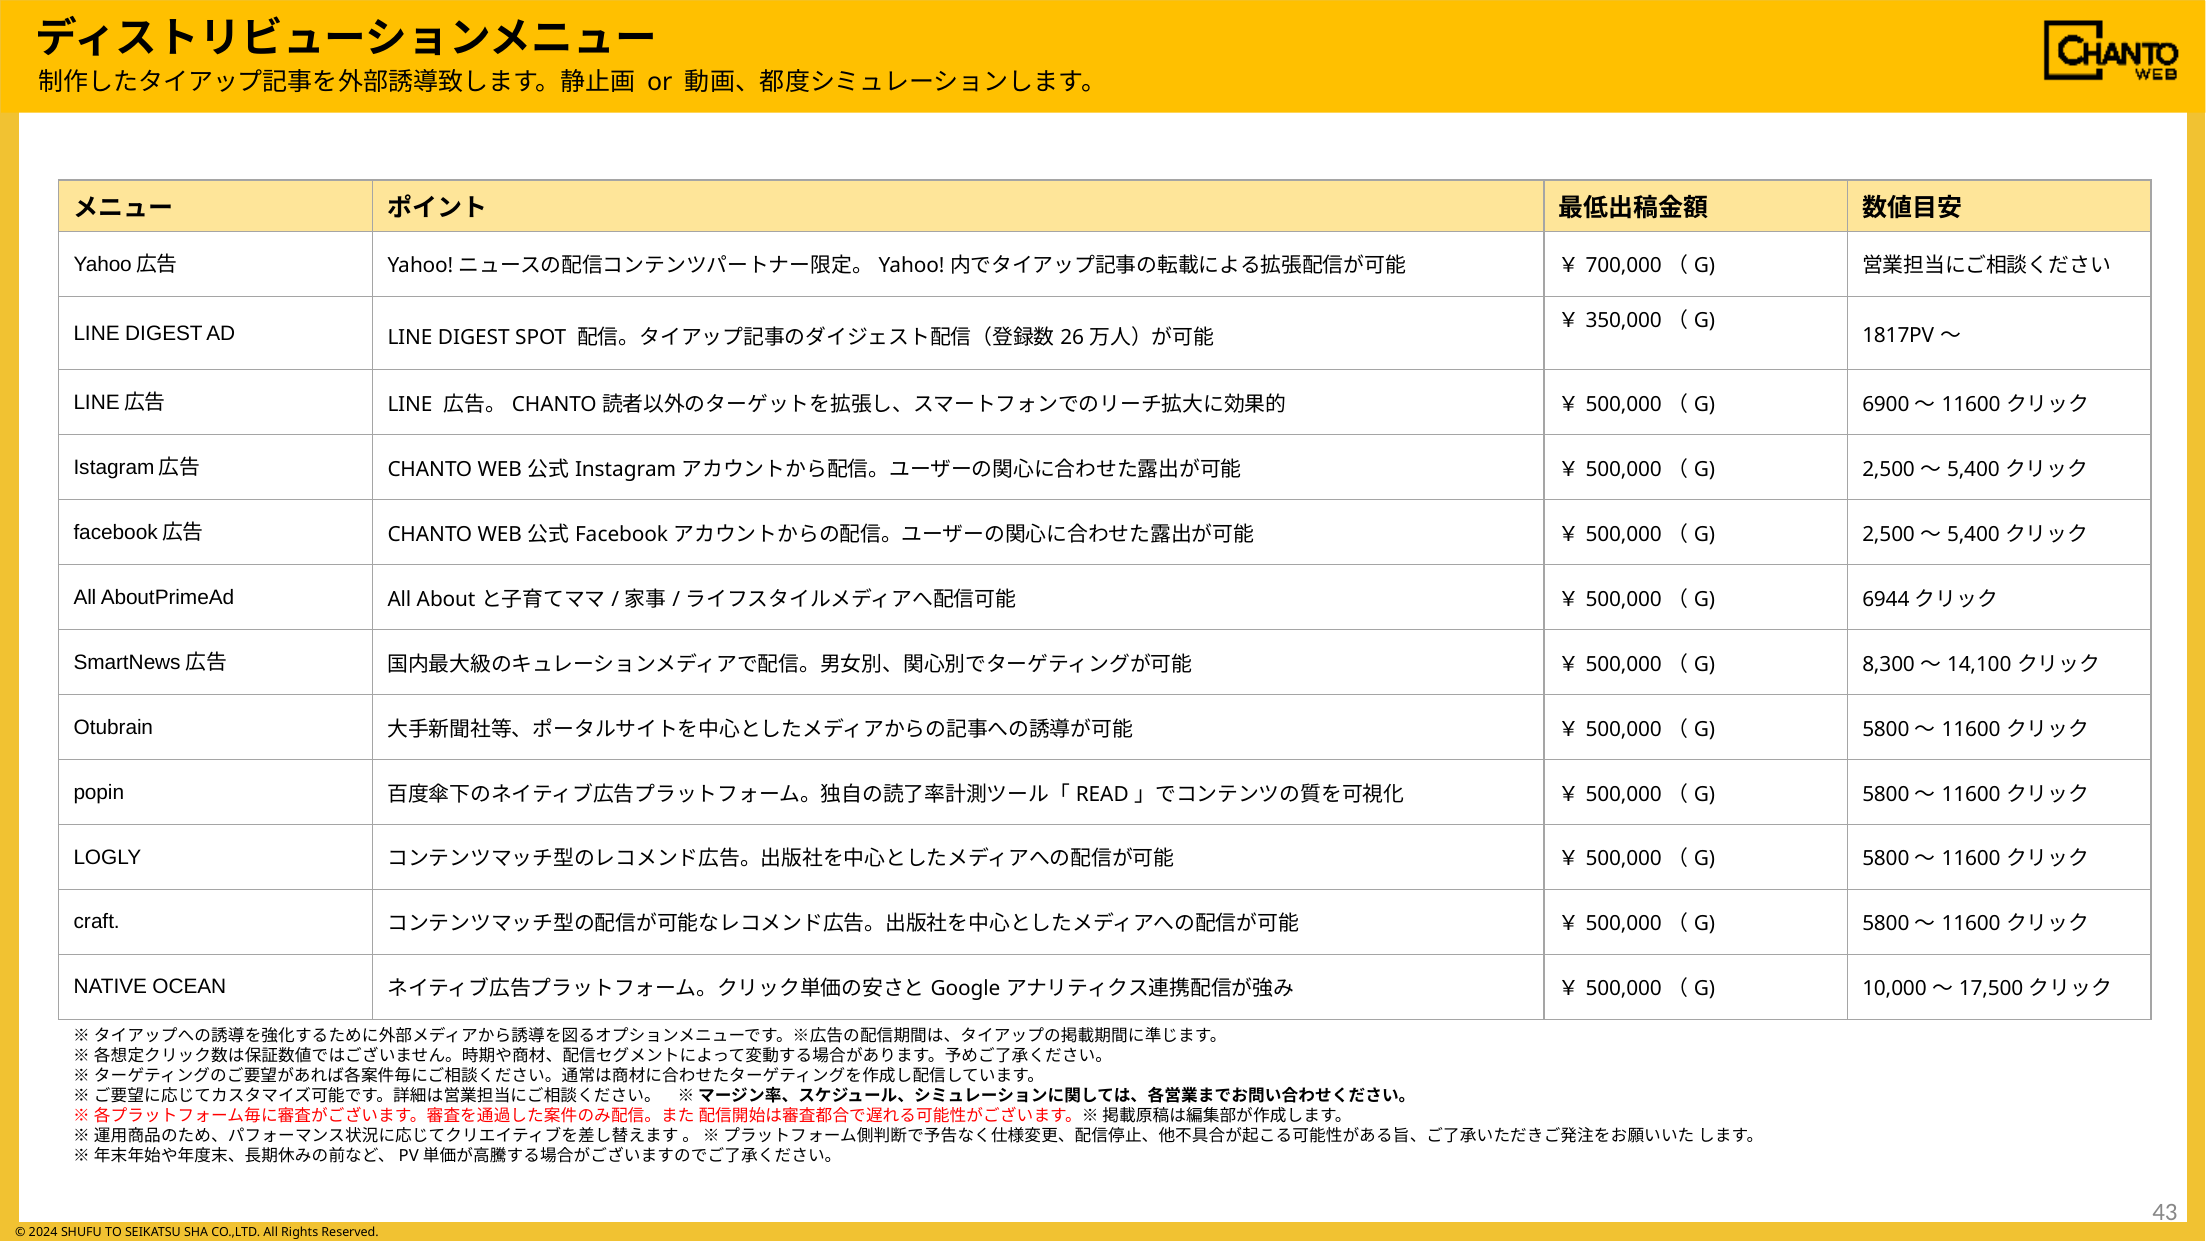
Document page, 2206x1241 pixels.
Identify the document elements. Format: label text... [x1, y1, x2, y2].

text_box ※タイアップへの誘導を強化するために外部メディアから誘導を図るオプションメニューです。※広告の配信期間は、タイアップの掲載期間に準じます。 ※各想定クリック数は保証数値ではございません。時期や商材、配信セグメントによって変動する場合があります。予めご了承ください。 ※ターゲティングのご要望があれば各案件毎にご相談ください。通常は商材に合わせたターゲティングを作成し配信しています。 ※ご要望に応じてカスタマイズ可能です。詳細は営業担当にご相談ください。 ※ マージン率、スケジュール、シミュレーションに関しては、各営業までお問い合わせください。 ※各プラットフォーム毎に審査がございます。審査を通過した案件のみ配信。また 配信開始は審査都合で遅れる可能性がございます。※ 掲載原稿は編集部が作成します。 ※運用商品のため、パフォーマンス状況に応じてクリエイティブを差し替えます 。 ※ プラットフォーム側判断で予告なく仕様変更、配信停止、他不具合が起こる可能性がある旨、ご了承いただきご発注をお願いいた します。 ※年末年始や年度末、長期休みの前など、PV単価が高騰する場合がございますのでご了承ください。 [58, 1017, 1904, 1198]
table_cell facebook広告 [59, 500, 372, 564]
table_cell ￥500,000（G) [1545, 695, 1847, 759]
table_cell 10,000～17,500クリック [1848, 955, 2150, 1019]
table_cell 6944クリック [1848, 565, 2150, 629]
table_cell Istagram広告 [59, 435, 372, 499]
text_box ディストリビューションメニュー [20, 3, 879, 68]
table_cell 2,500～5,400クリック [1848, 435, 2150, 499]
table_cell All AboutPrimeAd [59, 565, 372, 629]
table_header 最低出稿金額 [1545, 181, 1847, 231]
table_cell Yahoo!ニュースの配信コンテンツパートナー限定。Yahoo!内でタイアップ記事の転載による拡張配信が可能 [373, 232, 1543, 296]
table_cell ￥500,000（G) [1545, 630, 1847, 694]
text_box 制作したタイアップ記事を外部誘導致します。静止画 or 動画、都度シミュレーションします。 [23, 63, 1145, 100]
table_cell ￥500,000（G) [1545, 500, 1847, 564]
table_header 数値目安 [1848, 181, 2150, 231]
table_cell LINE DIGEST SPOT 配信。タイアップ記事のダイジェスト配信（登録数26万人）が可能 [373, 297, 1543, 369]
table_cell 5800～11600クリック [1848, 695, 2150, 759]
table_cell SmartNews広告 [59, 630, 372, 694]
table_cell Yahoo広告 [59, 232, 372, 296]
table_header メニュー [59, 181, 372, 231]
table_cell 営業担当にご相談ください [1848, 232, 2150, 296]
table_cell LINE DIGEST AD [59, 297, 372, 369]
table_cell LOGLY [59, 825, 372, 889]
table_cell ￥700,000（G) [1545, 232, 1847, 296]
slide_number 43 [1670, 1195, 2178, 1226]
table_cell Otubrain [59, 695, 372, 759]
table_cell CHANTO WEB公式Facebookアカウントからの配信。ユーザーの関心に合わせた露出が可能 [373, 500, 1543, 564]
table_cell ￥500,000（G) [1545, 825, 1847, 889]
table_header ポイント [373, 181, 1543, 231]
table_cell 大手新聞社等、ポータルサイトを中心としたメディアからの記事への誘導が可能 [373, 695, 1543, 759]
table_cell 5800～11600クリック [1848, 760, 2150, 824]
table_cell 国内最大級のキュレーションメディアで配信。男女別、関心別でターゲティングが可能 [373, 630, 1543, 694]
table_cell ￥500,000（G) [1545, 760, 1847, 824]
table_cell LINE広告 [59, 370, 372, 434]
table_cell ￥500,000（G) [1545, 890, 1847, 954]
table_cell craft. [59, 890, 372, 954]
text_box [1, 0, 2206, 113]
table_cell コンテンツマッチ型の配信が可能なレコメンド広告。出版社を中心としたメディアへの配信が可能 [373, 890, 1543, 954]
picture [2035, 16, 2188, 85]
table_cell 1817PV～ [1848, 297, 2150, 369]
table_cell All Aboutと子育てママ/家事/ライフスタイルメディアへ配信可能 [373, 565, 1543, 629]
table_cell ￥350,000（G) [1545, 297, 1847, 369]
table_cell 8,300～14,100クリック [1848, 630, 2150, 694]
table_cell 5800～11600クリック [1848, 890, 2150, 954]
table_cell ￥500,000（G) [1545, 370, 1847, 434]
table_cell NATIVE OCEAN [59, 955, 372, 1017]
table_cell CHANTO WEB公式Instagramアカウントから配信。ユーザーの関心に合わせた露出が可能 [373, 435, 1543, 499]
table_cell popin [59, 760, 372, 824]
table_cell ￥500,000（G) [1545, 565, 1847, 629]
table_cell 百度傘下のネイティブ広告プラットフォーム。独自の読了率計測ツール「READ」でコンテンツの質を可視化 [373, 760, 1543, 824]
table_cell ￥500,000（G) [1545, 435, 1847, 499]
table_cell 6900～11600クリック [1848, 370, 2150, 434]
table_cell ￥500,000（G) [1545, 955, 1847, 1017]
table_cell 2,500～5,400クリック [1848, 500, 2150, 564]
table_cell LINE 広告。CHANTO読者以外のターゲットを拡張し、スマートフォンでのリーチ拡大に効果的 [373, 370, 1543, 434]
table_cell 5800～11600クリック [1848, 825, 2150, 889]
table_cell ネイティブ広告プラットフォーム。クリック単価の安さとGoogleアナリティクス連携配信が強み [373, 955, 1543, 1017]
table_cell コンテンツマッチ型のレコメンド広告。出版社を中心としたメディアへの配信が可能 [373, 825, 1543, 889]
